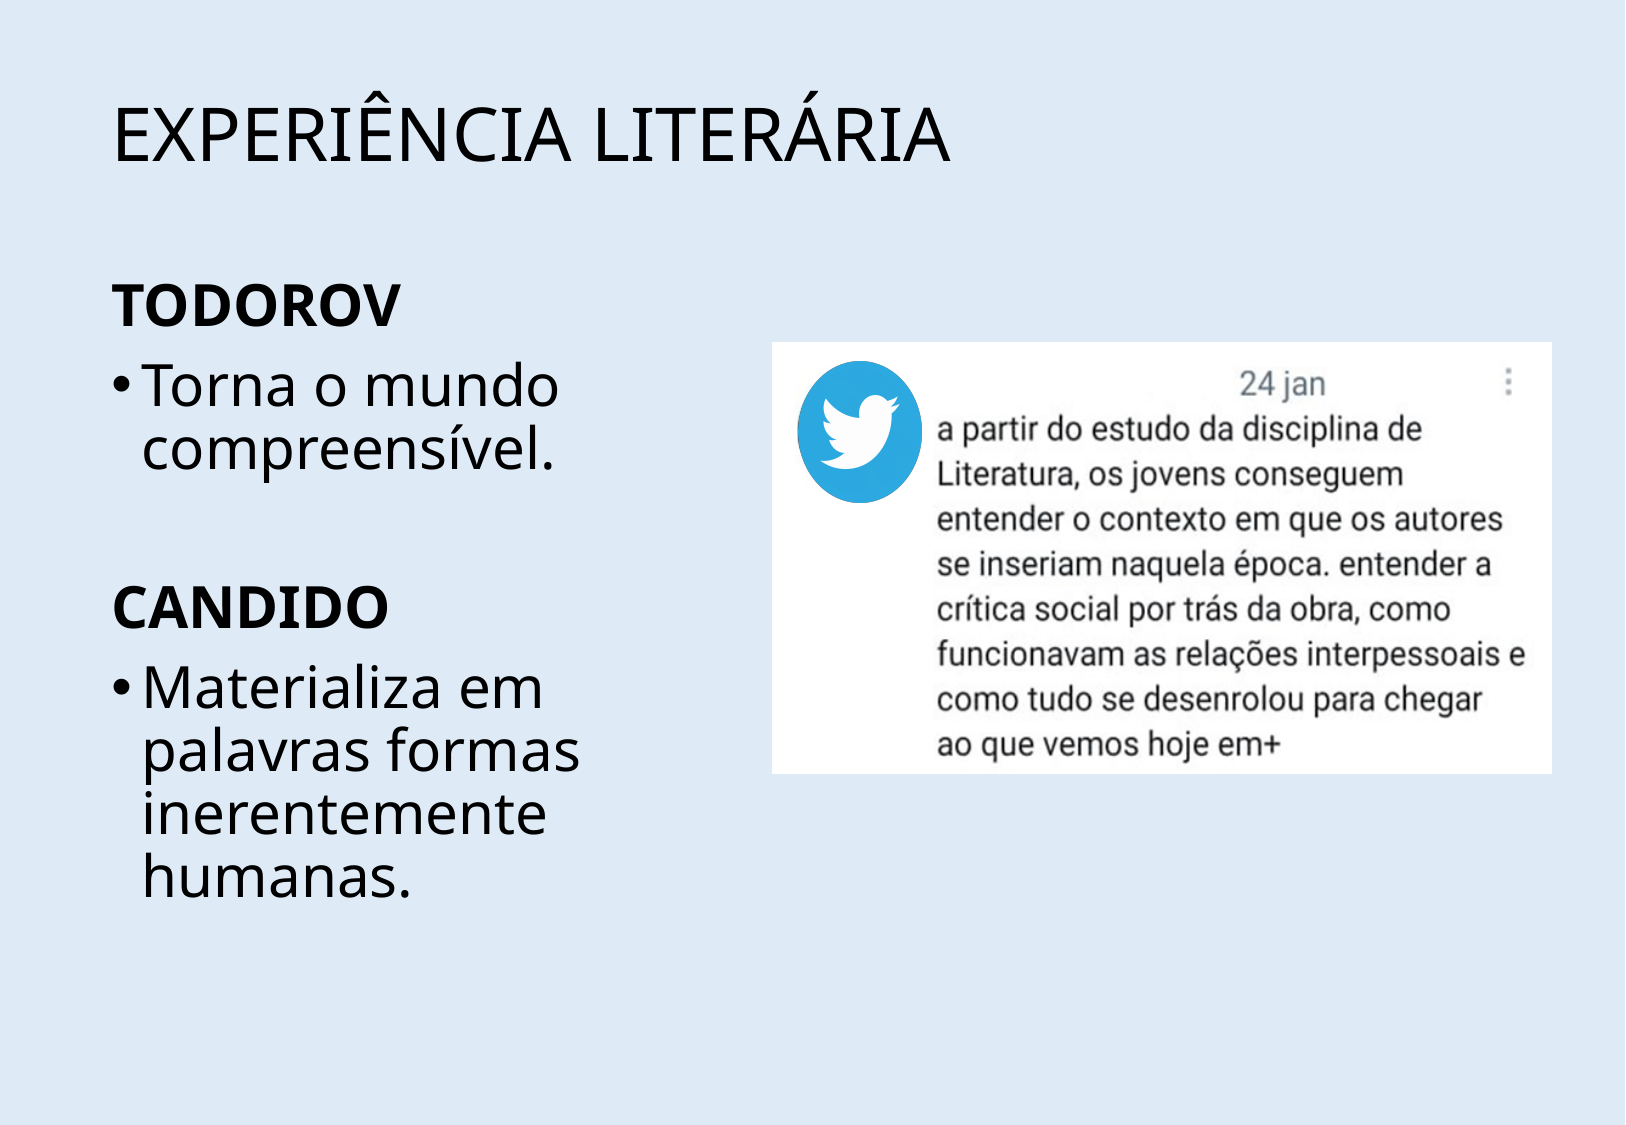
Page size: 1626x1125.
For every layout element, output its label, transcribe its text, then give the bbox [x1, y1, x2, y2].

list TODOROV Torna o mundo compreensível. CANDIDO Materializa em palavras formas inerentemente humanas. [96, 268, 705, 848]
picture [772, 342, 1552, 774]
title EXPERIÊNCIA LITERÁRIA [96, 79, 1282, 196]
